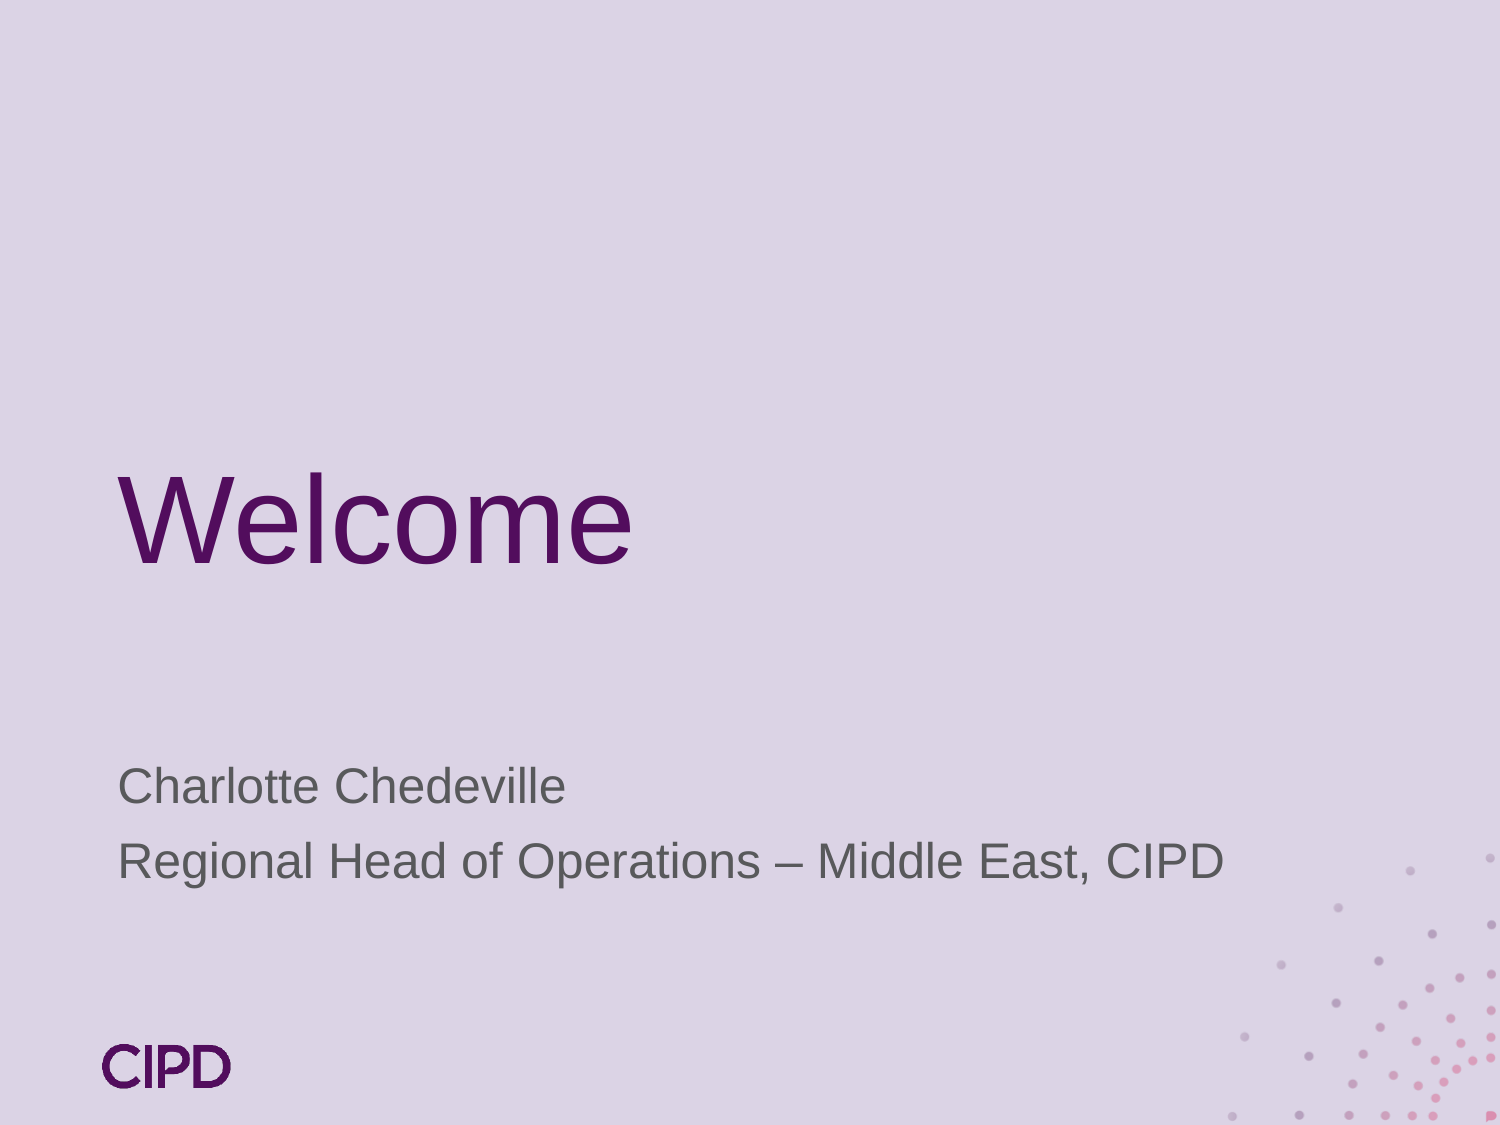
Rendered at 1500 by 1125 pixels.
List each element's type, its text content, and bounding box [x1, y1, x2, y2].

list Charlotte Chedeville Regional Head of Operations – Middle East, CIPD [102, 752, 1244, 999]
title Welcome [102, 280, 1397, 749]
picture [101, 1043, 231, 1089]
picture [1204, 829, 1500, 1125]
